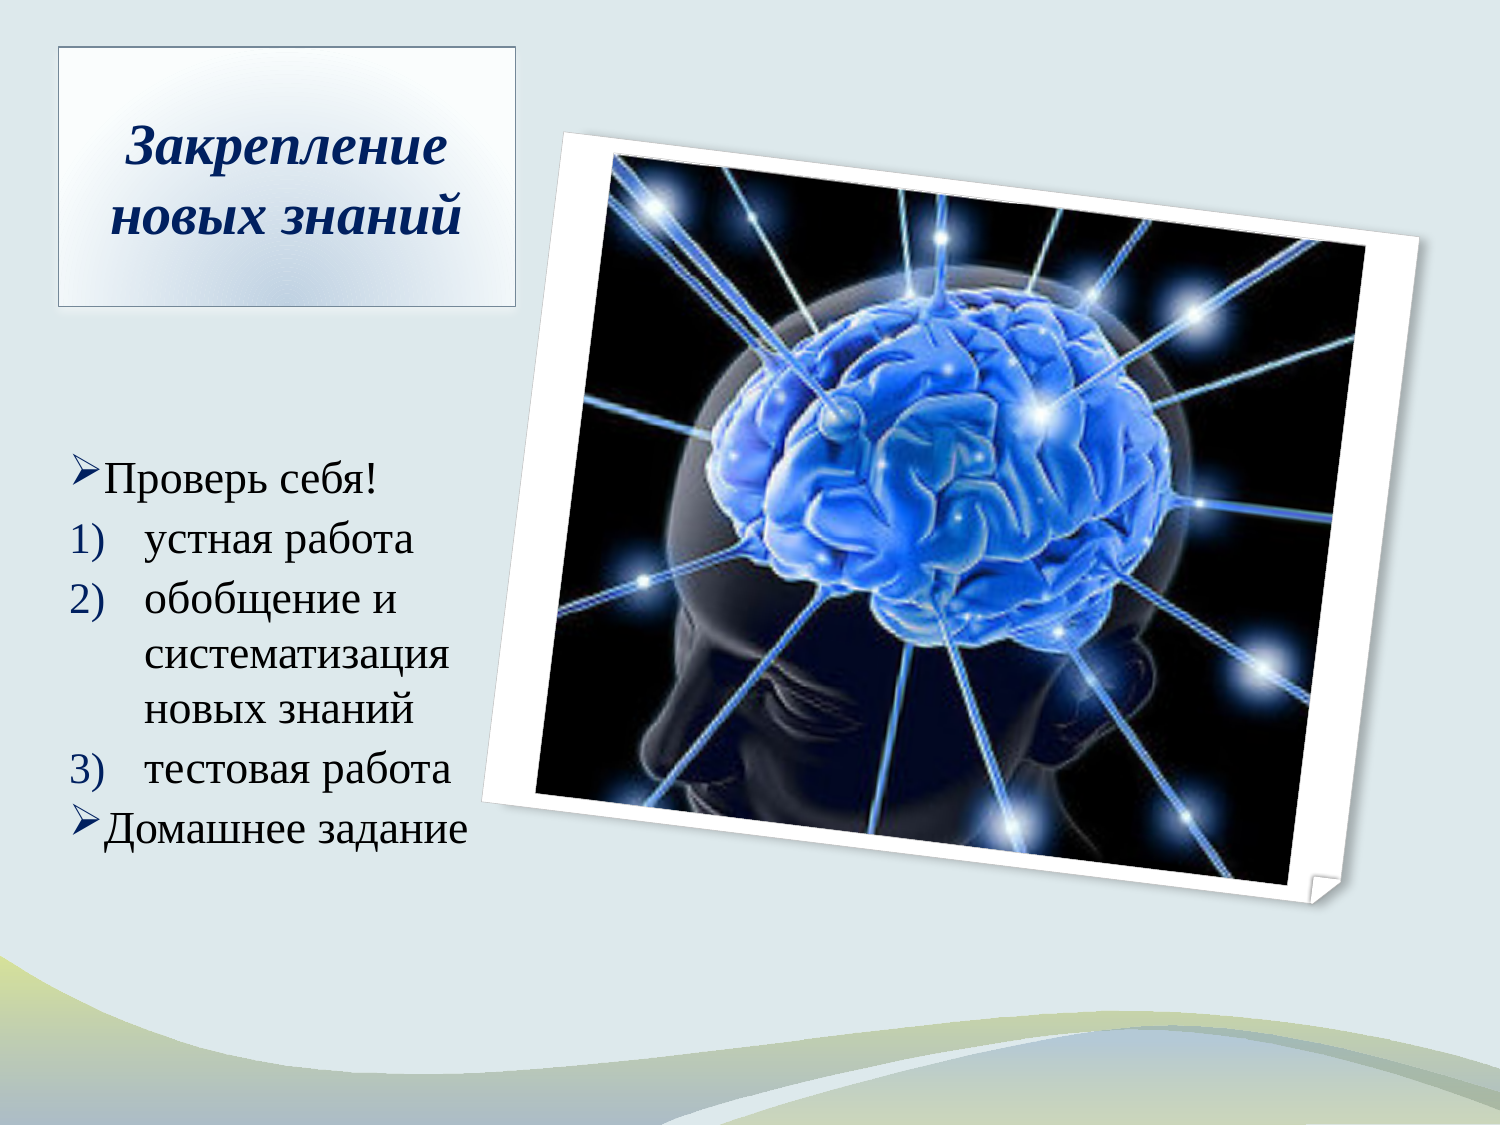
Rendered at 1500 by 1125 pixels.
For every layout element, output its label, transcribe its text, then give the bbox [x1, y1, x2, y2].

picture [1333, 243, 1365, 503]
picture [571, 155, 1330, 842]
picture [536, 552, 566, 796]
title Закрепление новых знаний [58, 46, 516, 307]
picture [1029, 852, 1291, 884]
list Проверь себя! устная работа обобщение и систематизация новых знаний тестовая работа Домашнее задание [58, 351, 504, 950]
